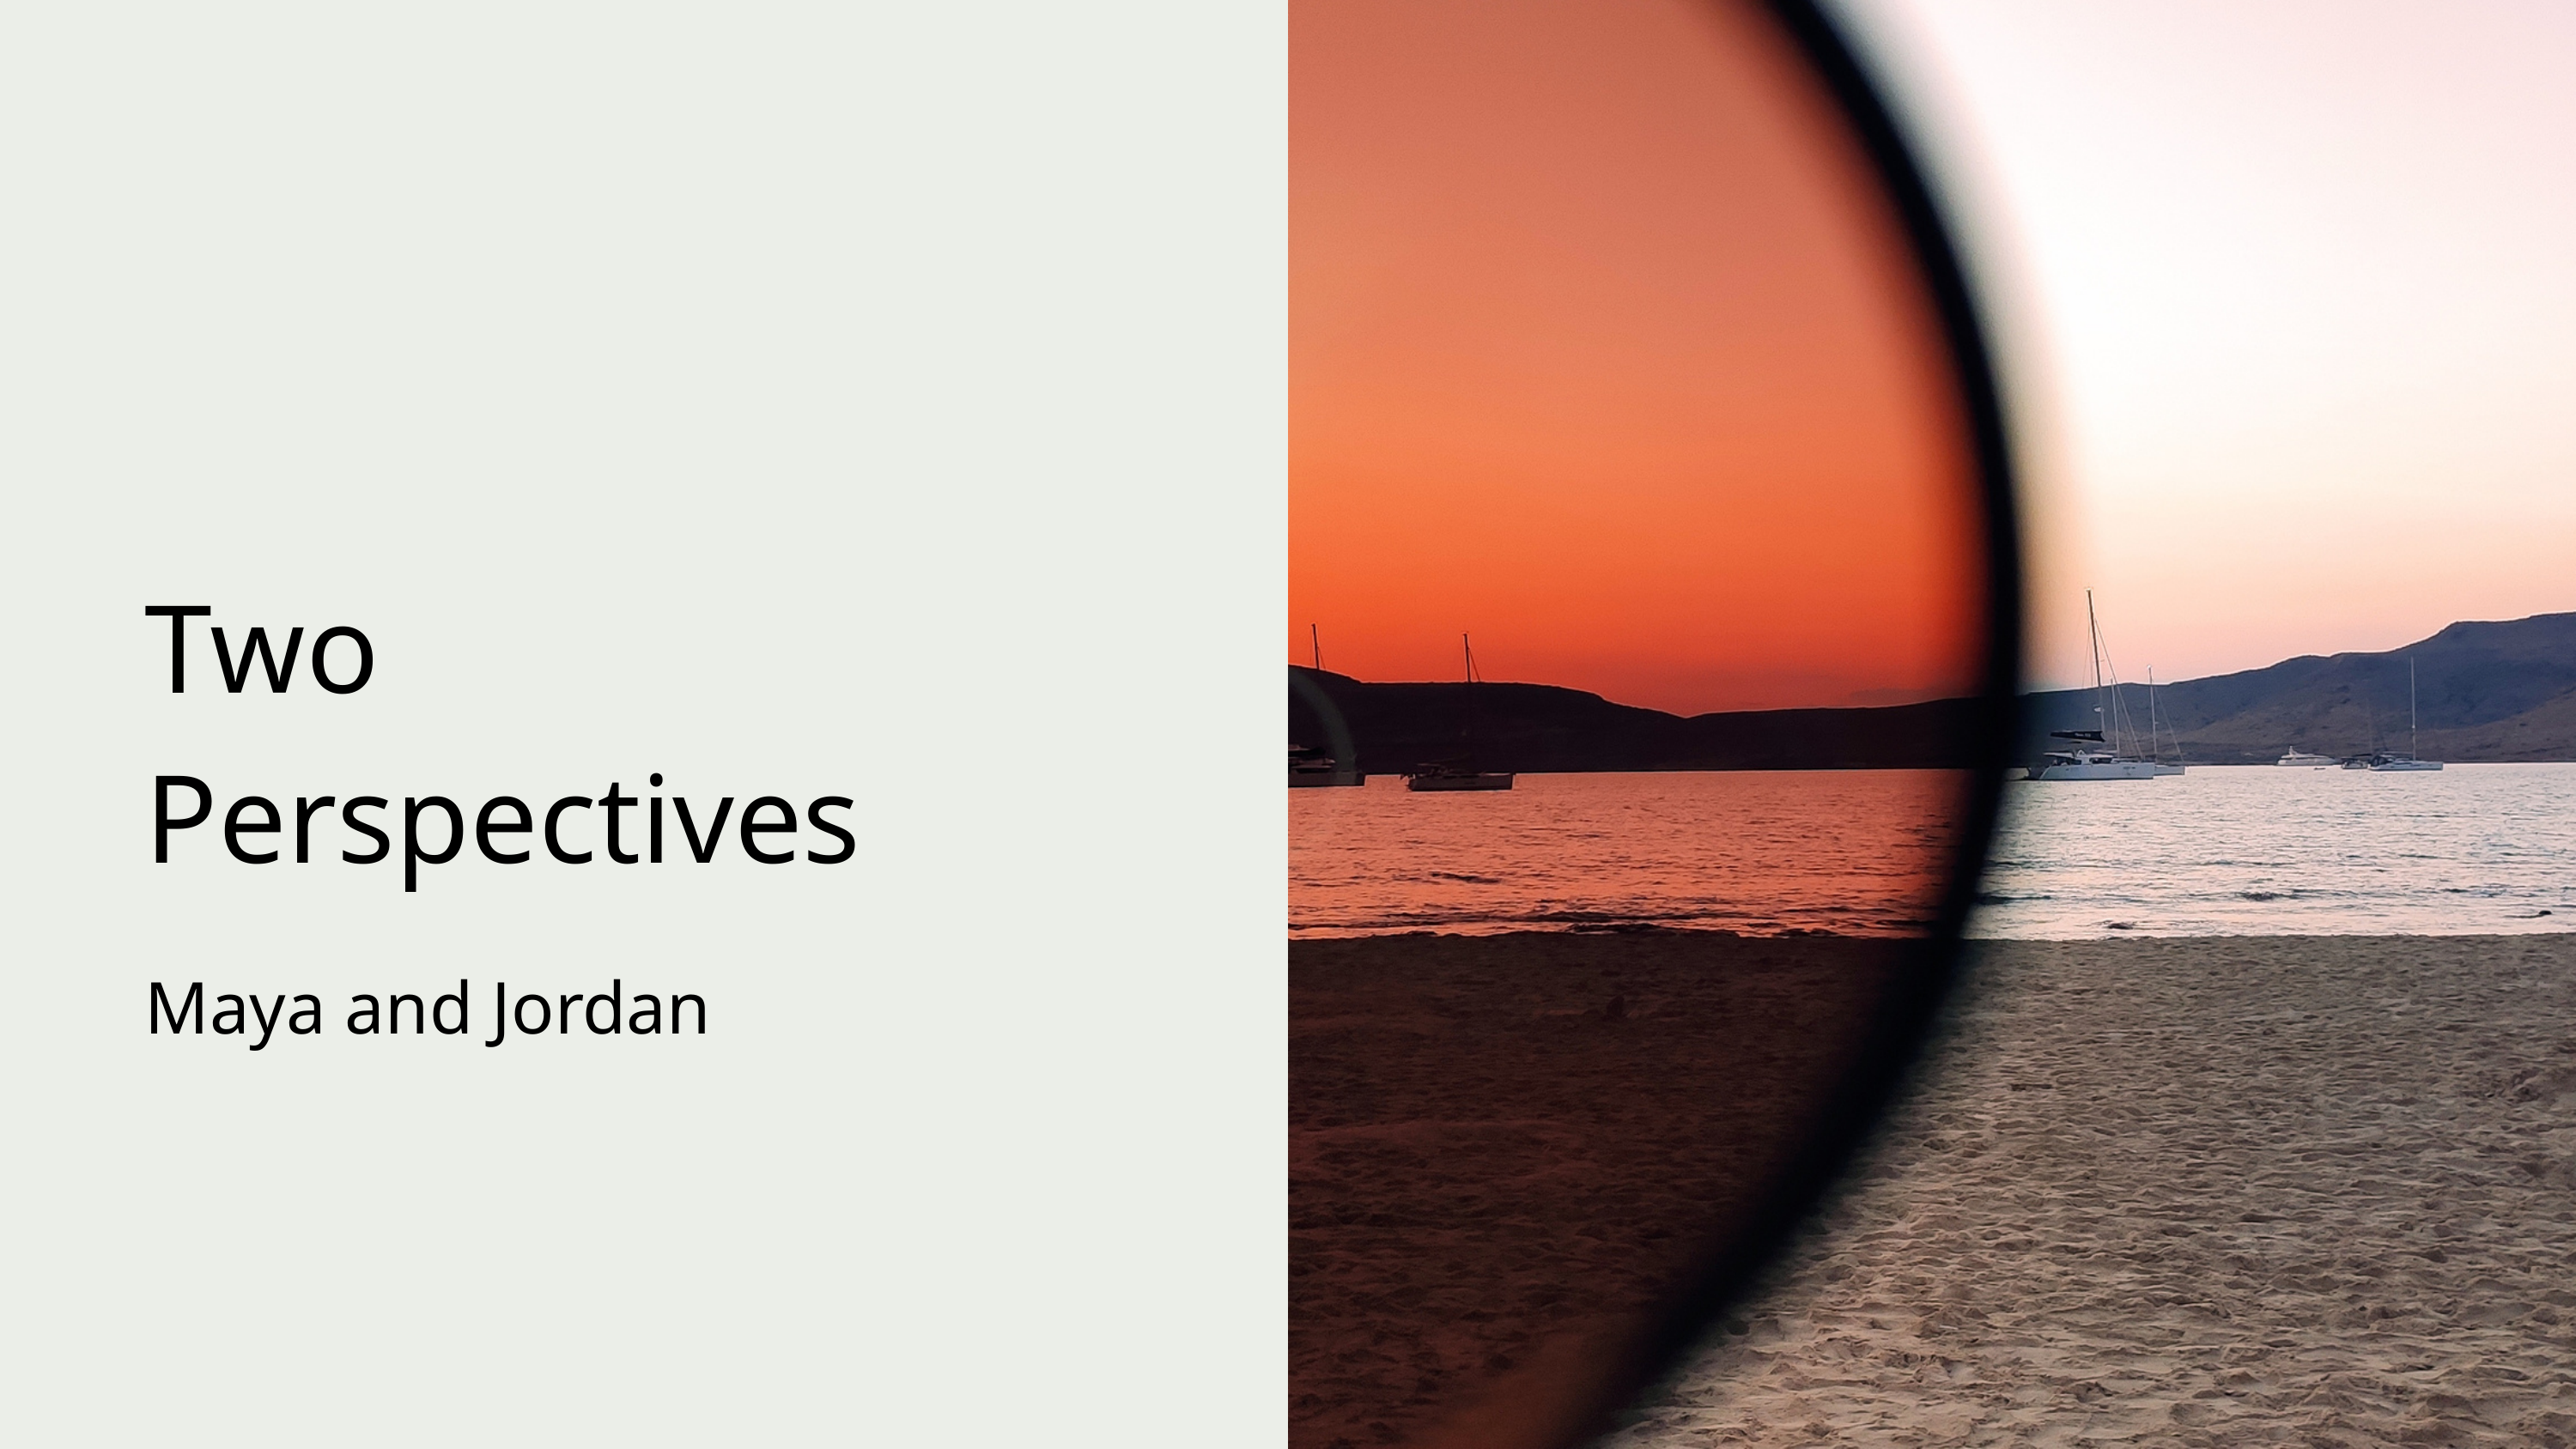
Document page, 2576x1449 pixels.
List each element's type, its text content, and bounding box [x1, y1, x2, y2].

text_box Two Perspectives [144, 547, 896, 888]
text_box [1287, 0, 2576, 1449]
text_box Maya and Jordan [144, 962, 922, 1049]
